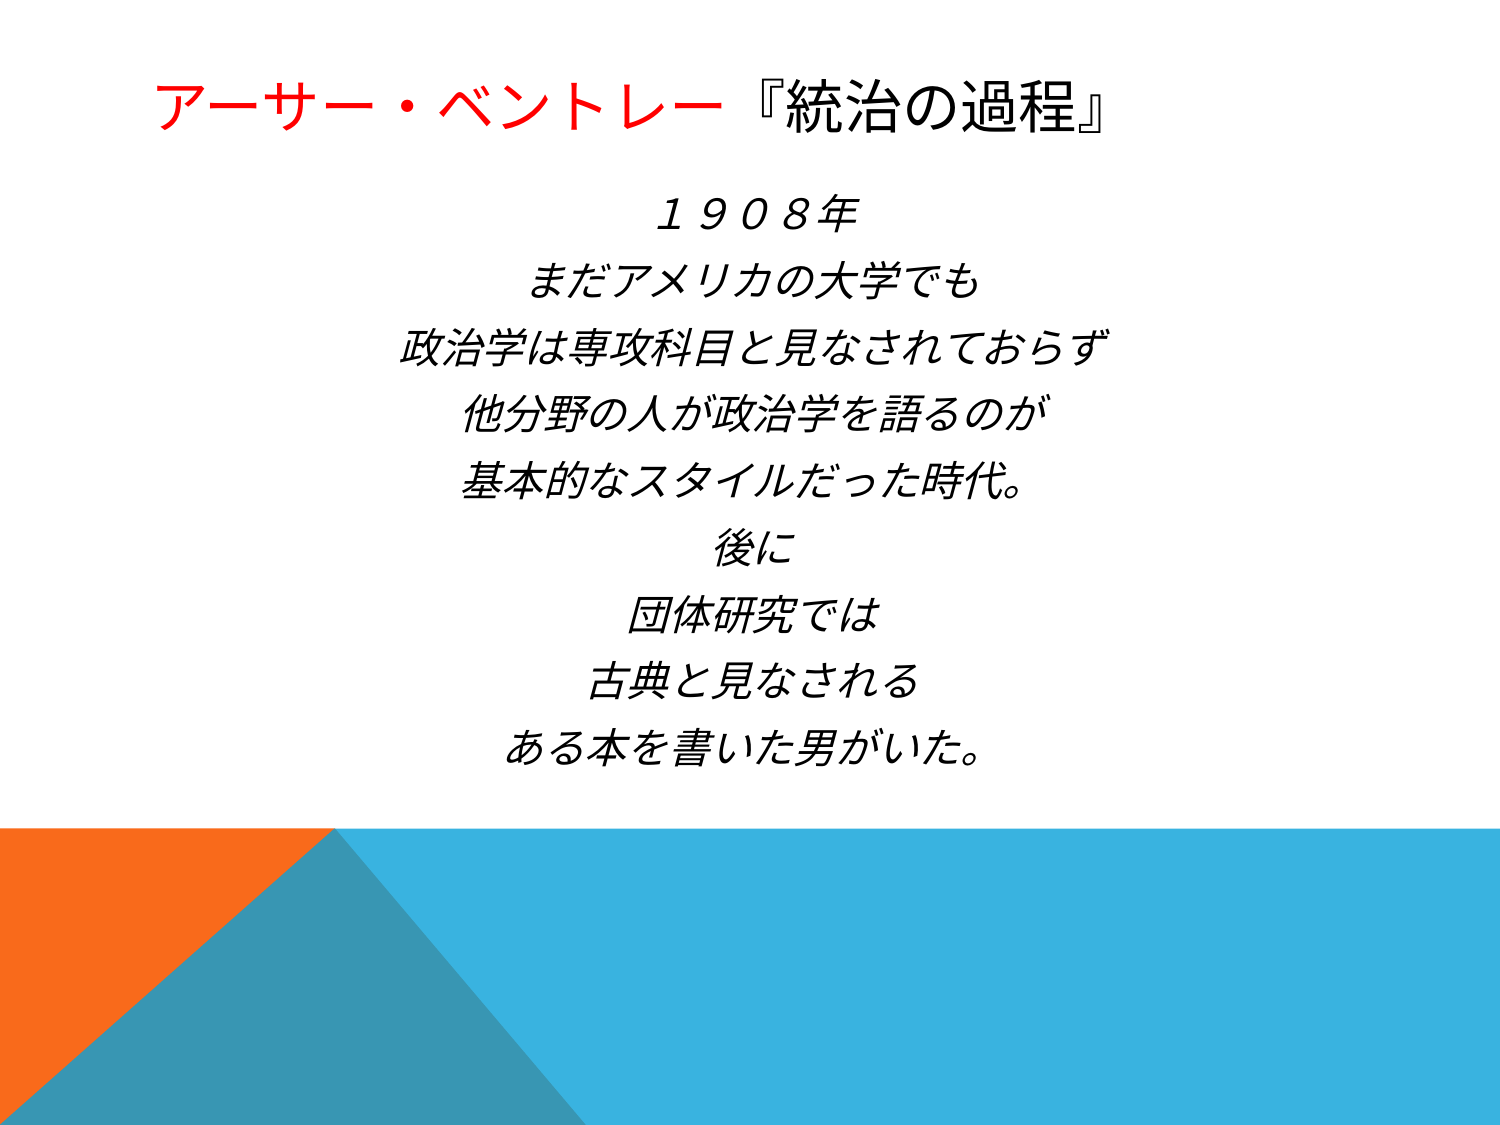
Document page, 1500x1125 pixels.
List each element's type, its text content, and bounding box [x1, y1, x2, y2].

title アーサー・ベントレー『統治の過程』 [135, 60, 1369, 150]
list １９０８年 まだアメリカの大学でも 政治学は専攻科目と見なされておらず 他分野の人が政治学を語るのが 基本的なスタイルだった時代。 後に 団体研究では 古典と見なされる ある本を書いた男がいた。 [135, 180, 1369, 870]
